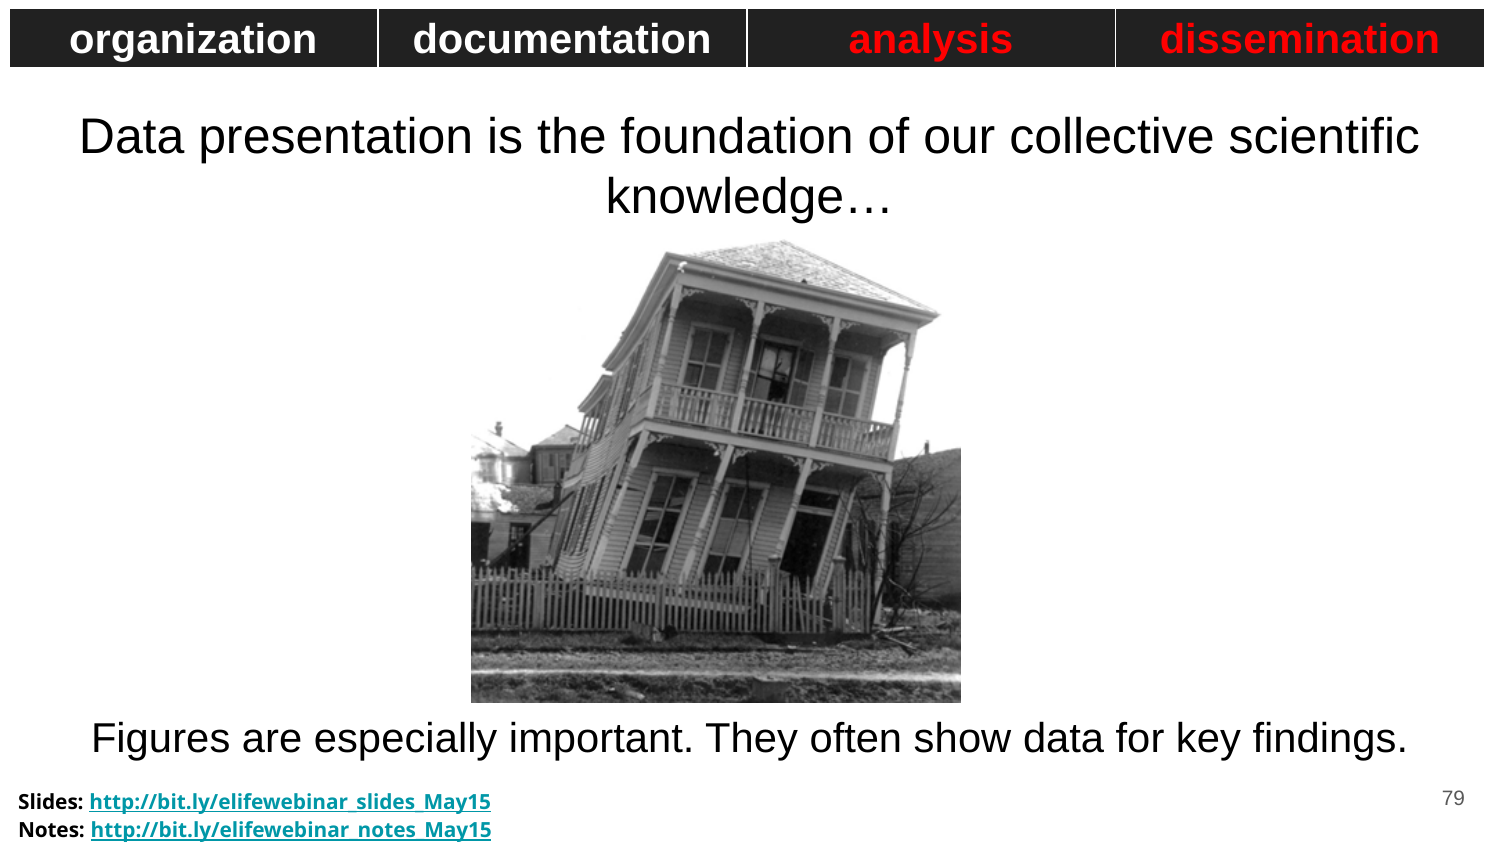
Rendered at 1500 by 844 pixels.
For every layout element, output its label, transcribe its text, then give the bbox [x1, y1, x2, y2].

picture [471, 238, 961, 703]
table_header dissemination [1116, 9, 1484, 67]
table_header organization [10, 9, 377, 67]
slide_number ‹#› [1389, 764, 1480, 830]
table_header analysis [748, 9, 1115, 67]
table_header documentation [379, 9, 746, 67]
title Data presentation is the foundation of our collective scientific knowledge… [51, 84, 1449, 239]
title Figures are especially important. They often show data for key findings. [51, 681, 1449, 776]
